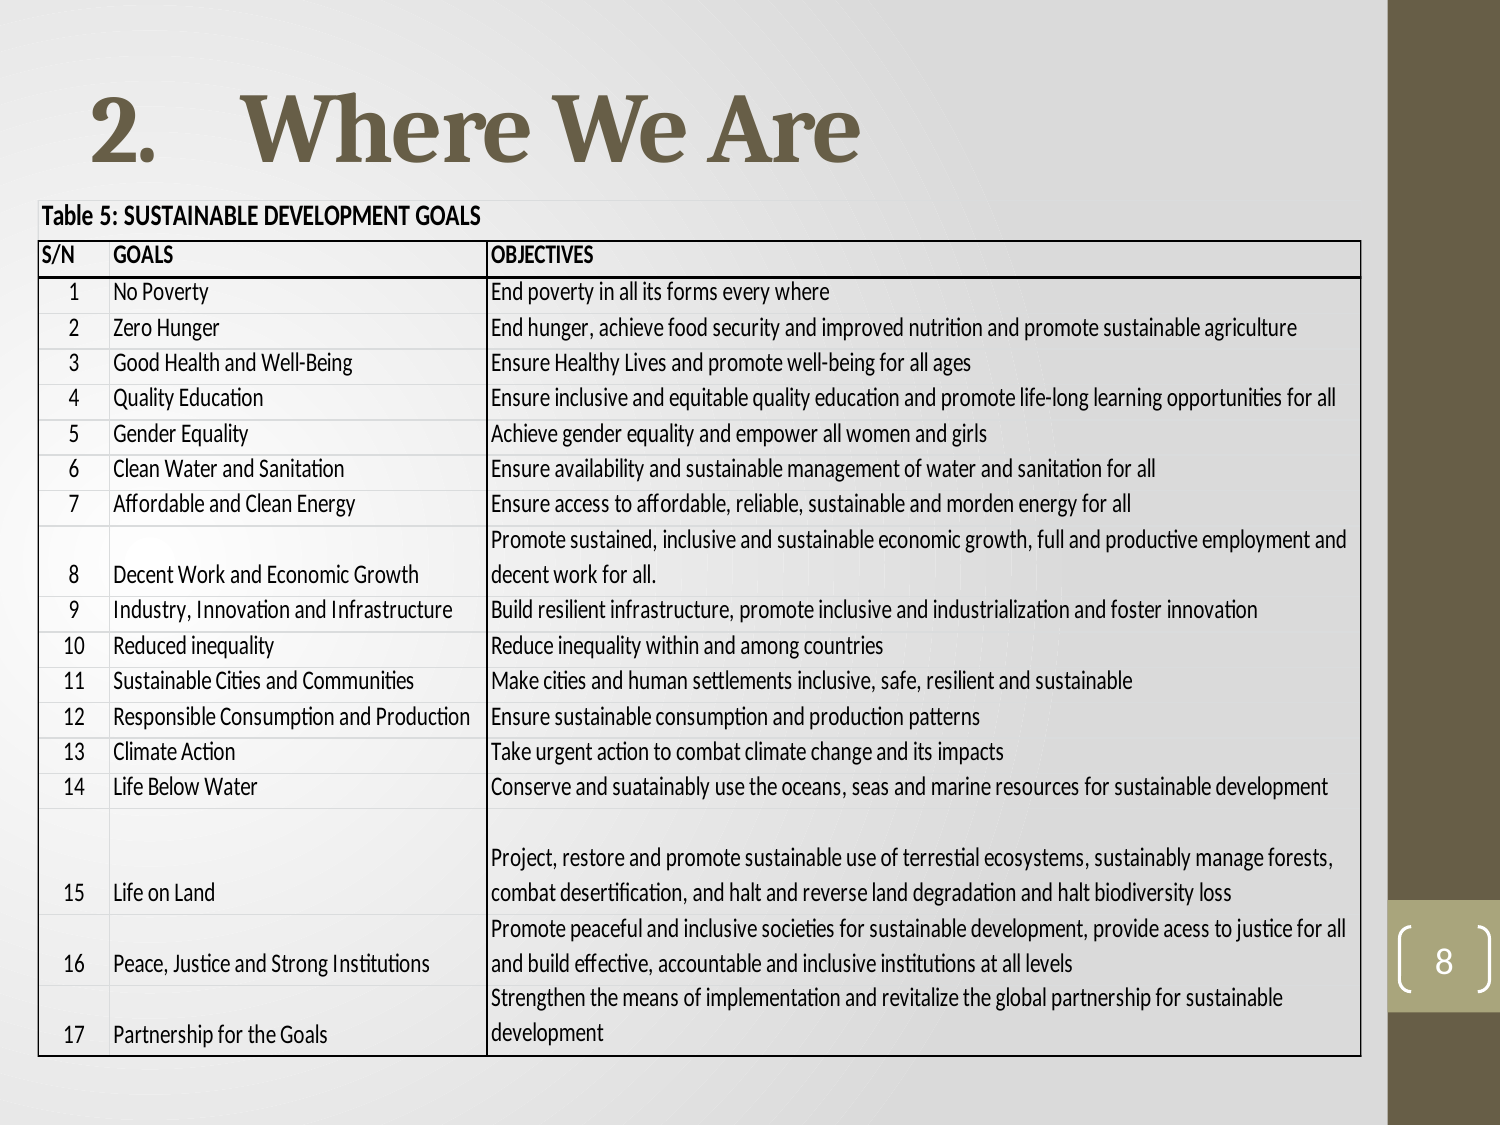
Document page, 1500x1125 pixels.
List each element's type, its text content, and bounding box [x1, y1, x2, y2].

slide_number 8 [1397, 925, 1492, 994]
picture [36, 199, 1363, 1059]
title 2. Where We Are [75, 45, 1325, 192]
